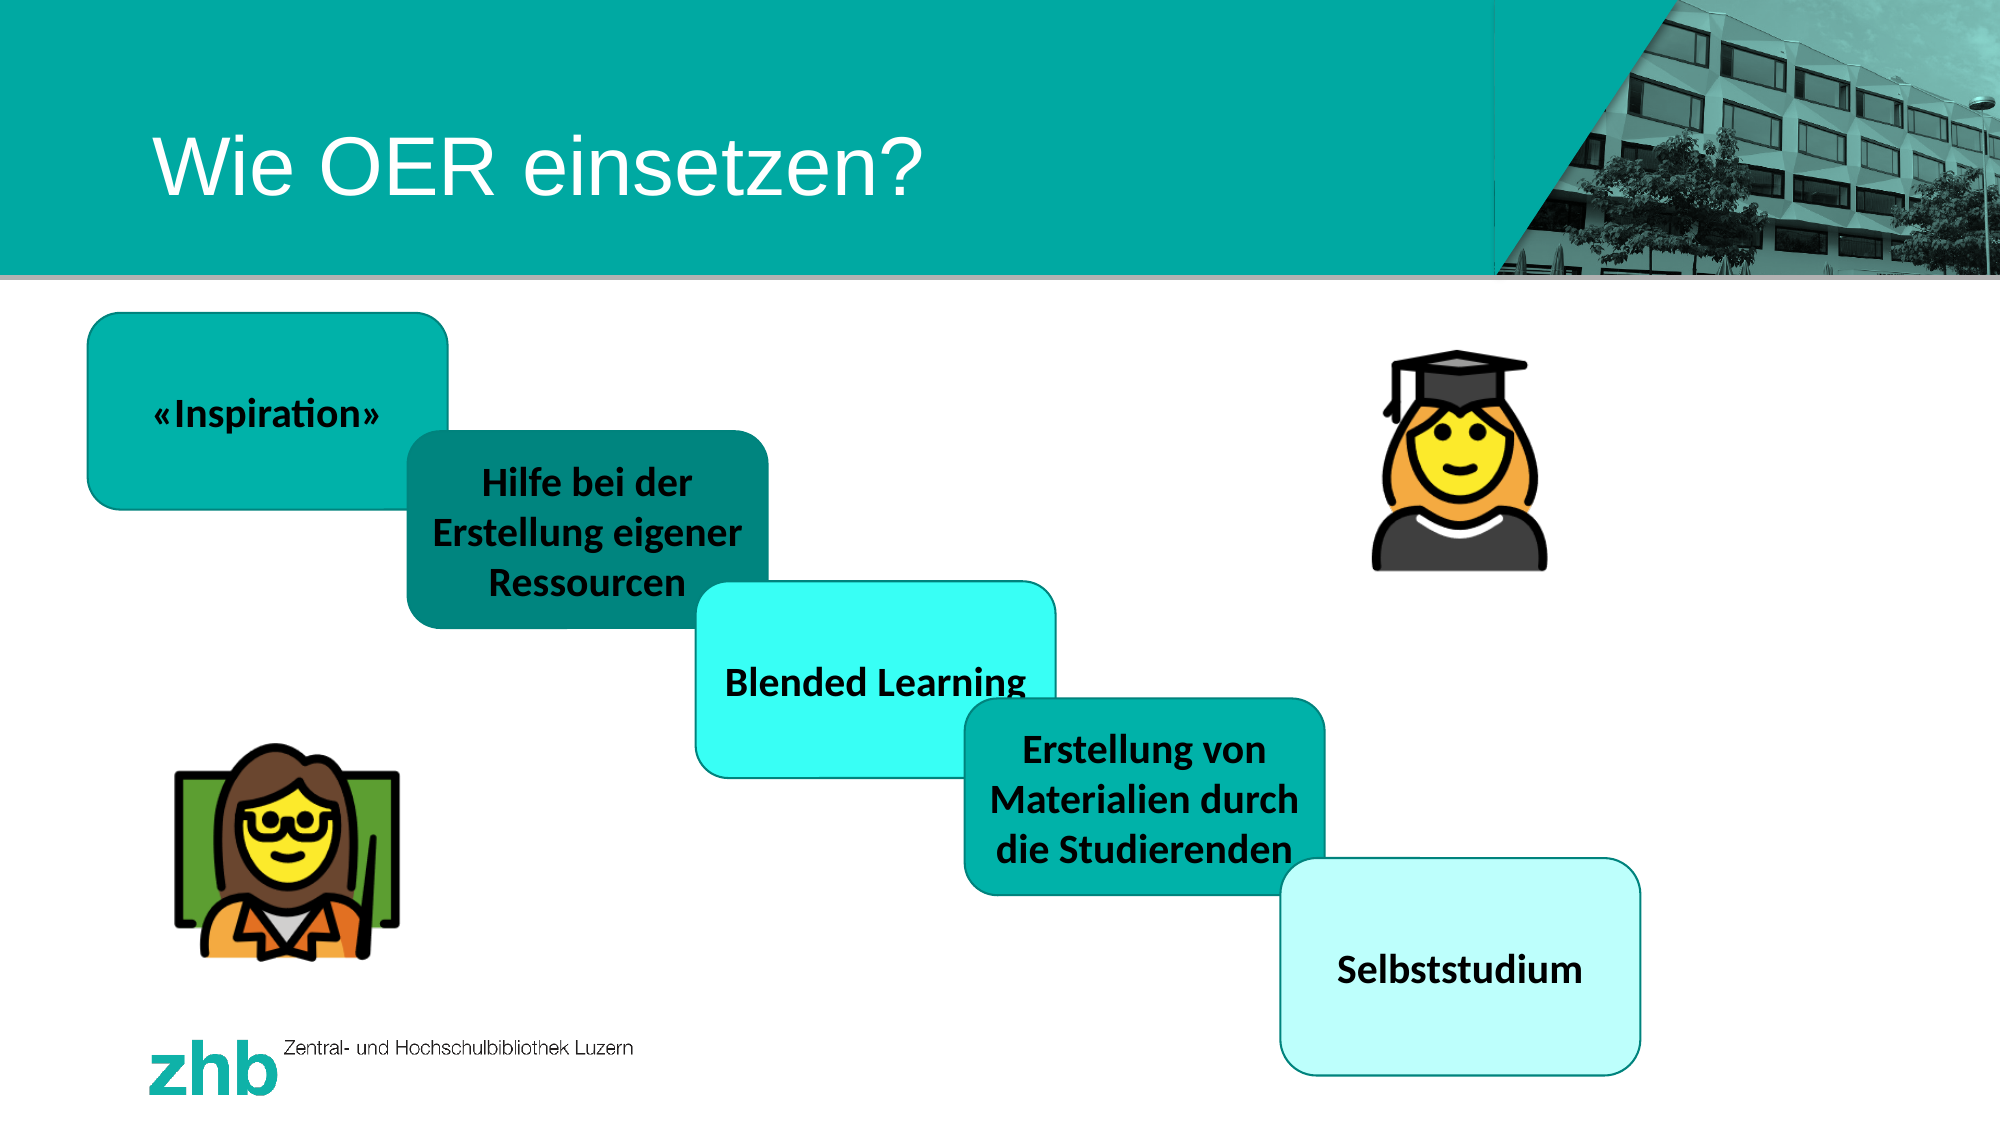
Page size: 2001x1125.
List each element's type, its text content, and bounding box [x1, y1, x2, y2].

text_box Blended Learning [694, 580, 1057, 780]
text_box «Inspiration» [86, 311, 449, 511]
picture [1303, 314, 1618, 628]
picture [137, 1026, 645, 1120]
text_box Erstellung von Materialien durch die Studierenden [963, 697, 1326, 897]
text_box Selbststudium [1279, 856, 1642, 1077]
text_box Hilfe bei der Erstellung eigener Ressourcen [406, 430, 769, 630]
title Wie OER einsetzen? [137, 59, 1495, 278]
picture [132, 702, 444, 1014]
